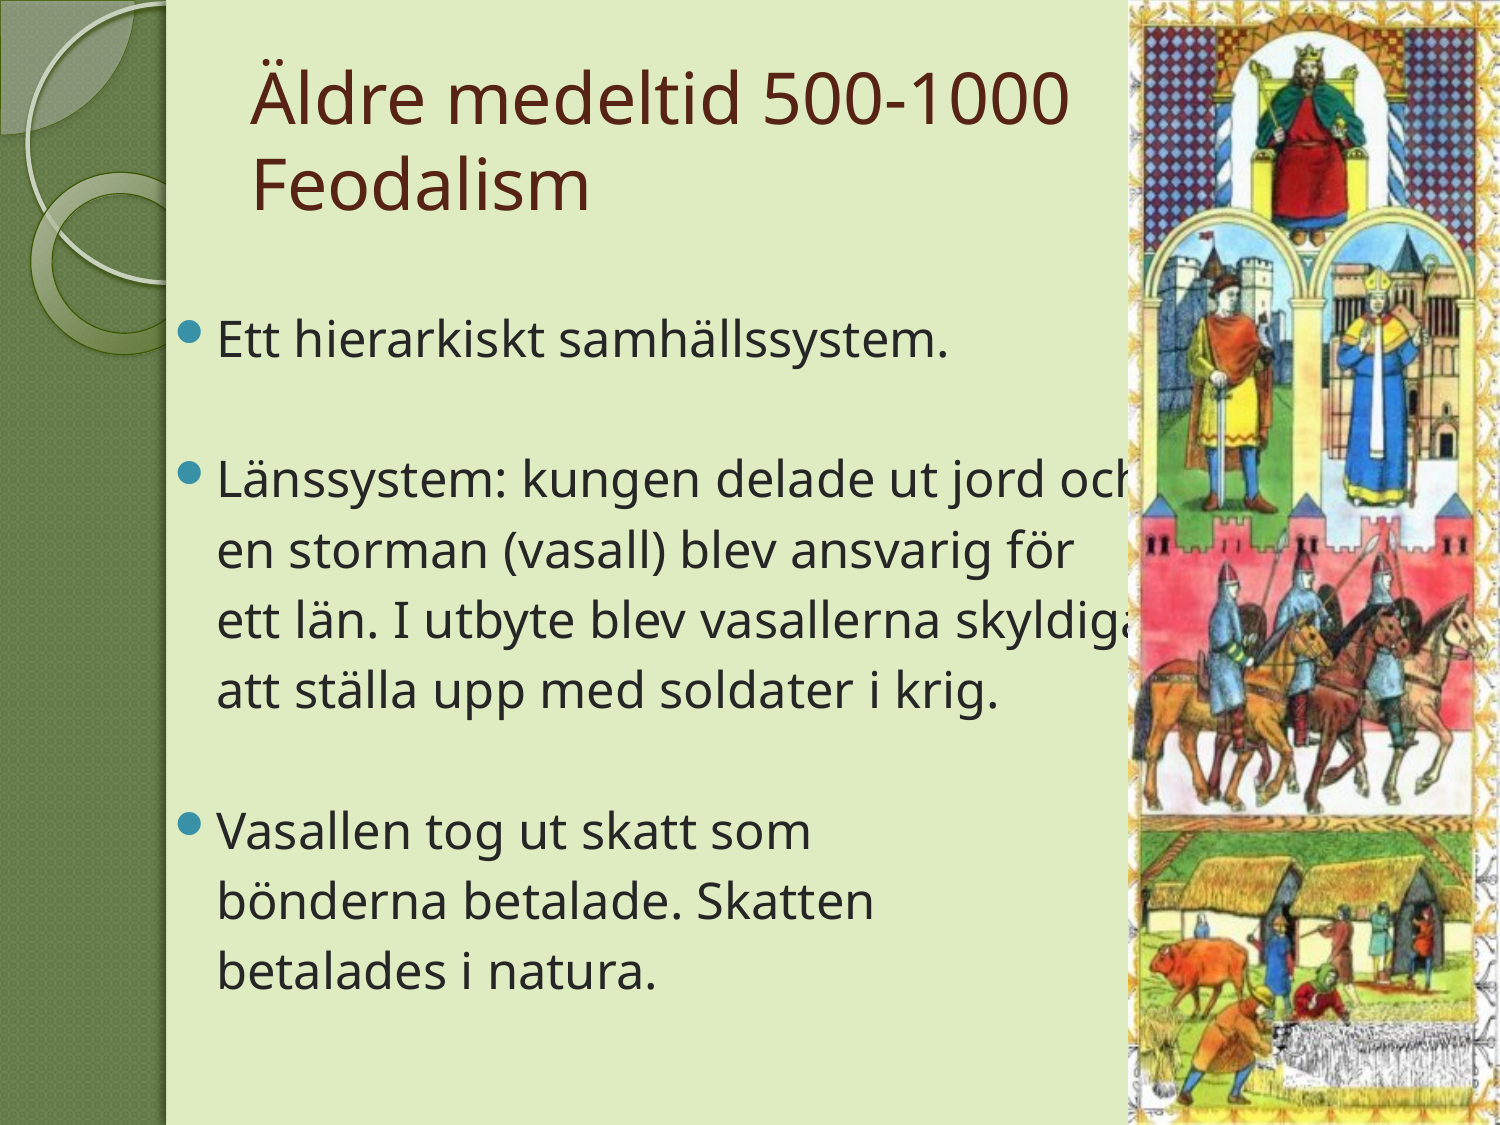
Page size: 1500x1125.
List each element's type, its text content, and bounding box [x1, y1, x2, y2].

list Ett hierarkiskt samhällssystem. Länssystem: kungen delade ut jord och en storman (vasall) blev ansvarig för ett län. I utbyte blev vasallerna skyldiga att ställa upp med soldater i krig. Vasallen tog ut skatt som bönderna betalade. Skatten betalades i natura. [147, 229, 1120, 1017]
picture [1127, 0, 1500, 1125]
title Äldre medeltid 500-1000 Feodalism [235, 45, 1120, 229]
